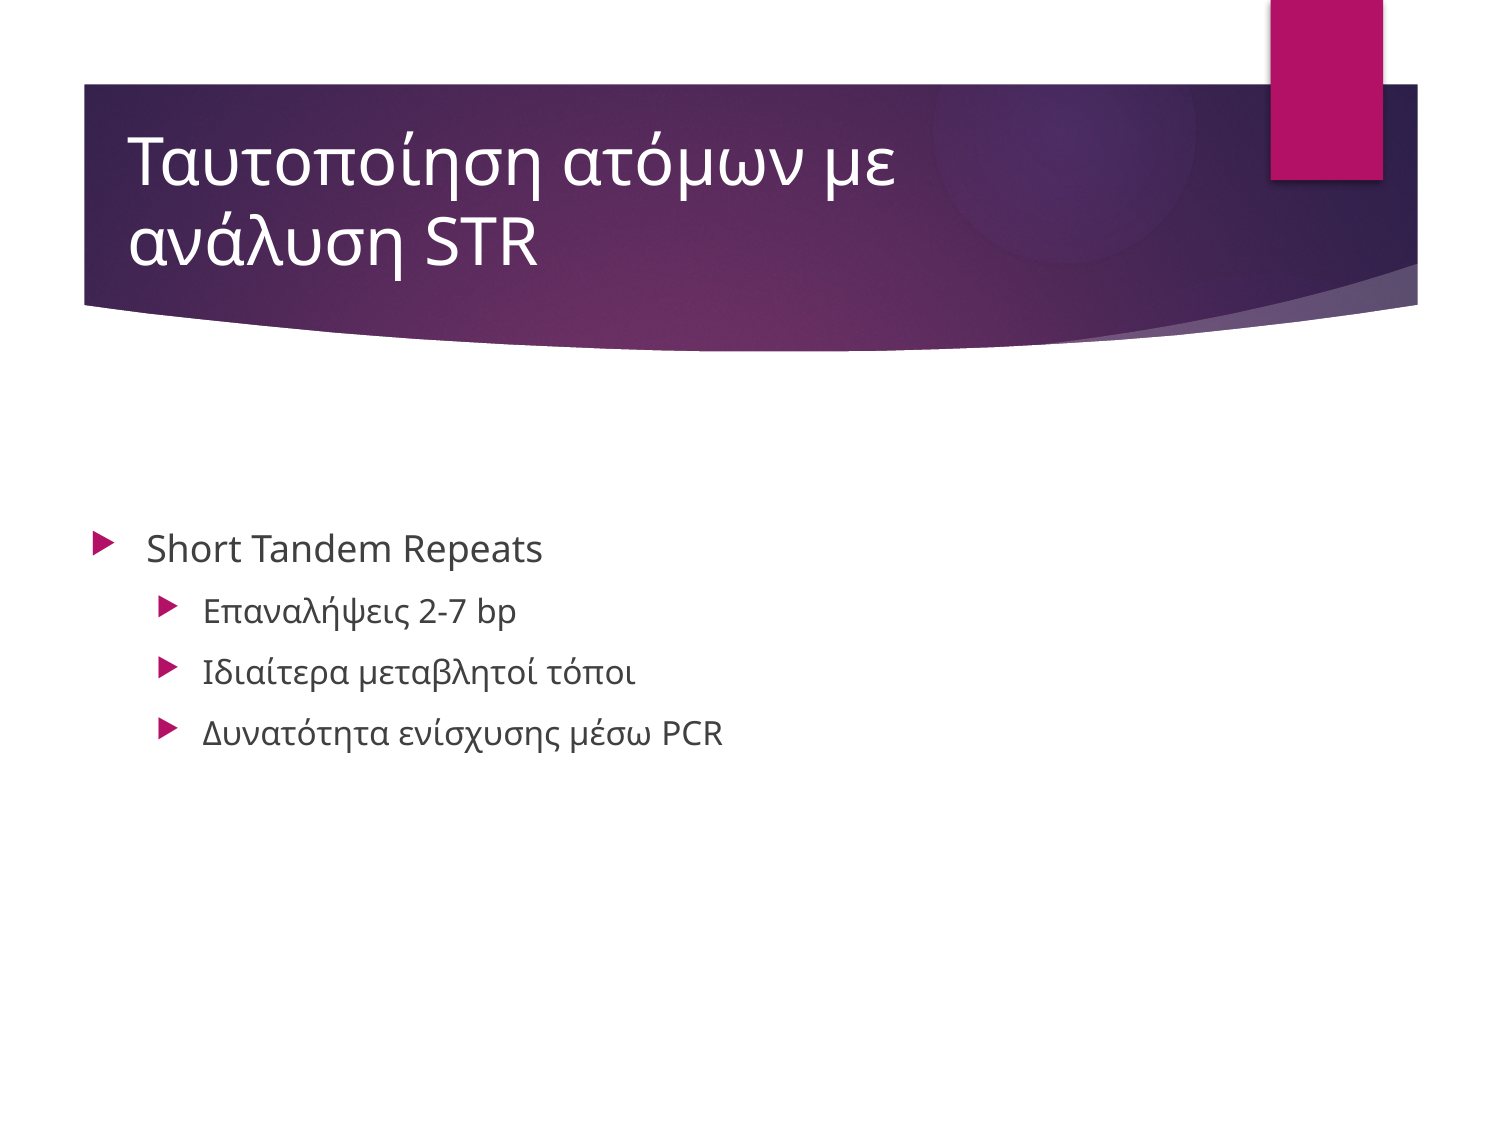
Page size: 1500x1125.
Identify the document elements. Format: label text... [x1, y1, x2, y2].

title Ταυτοποίηση ατόμων με ανάλυση STR [112, 90, 1463, 308]
list Short Tandem Repeats Επαναλήψεις 2-7 bp Ιδιαίτερα μεταβλητοί τόποι Δυνατότητα ενίσχυσης μέσω PCR [75, 517, 1425, 935]
